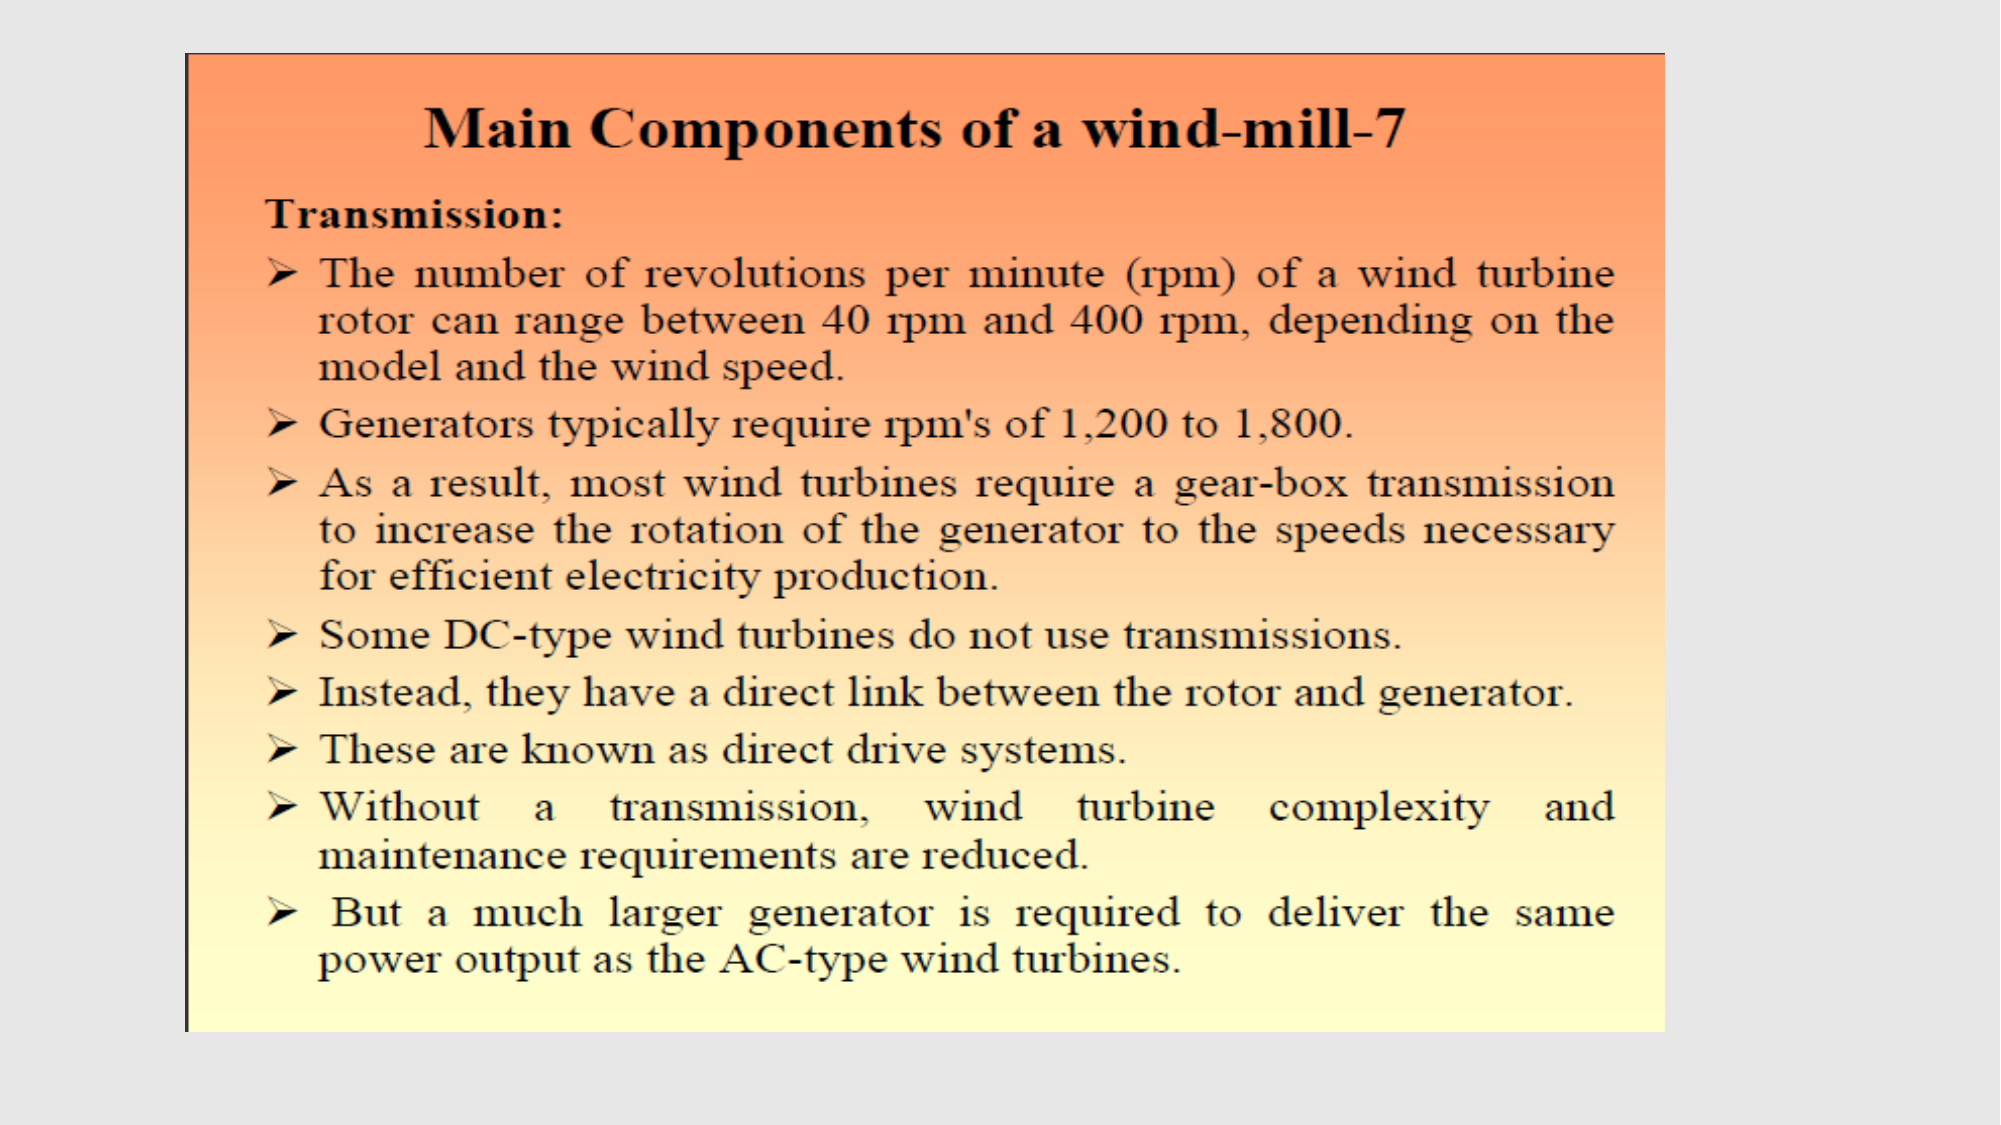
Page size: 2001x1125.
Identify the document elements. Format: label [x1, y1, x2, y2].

list [185, 54, 1665, 1033]
